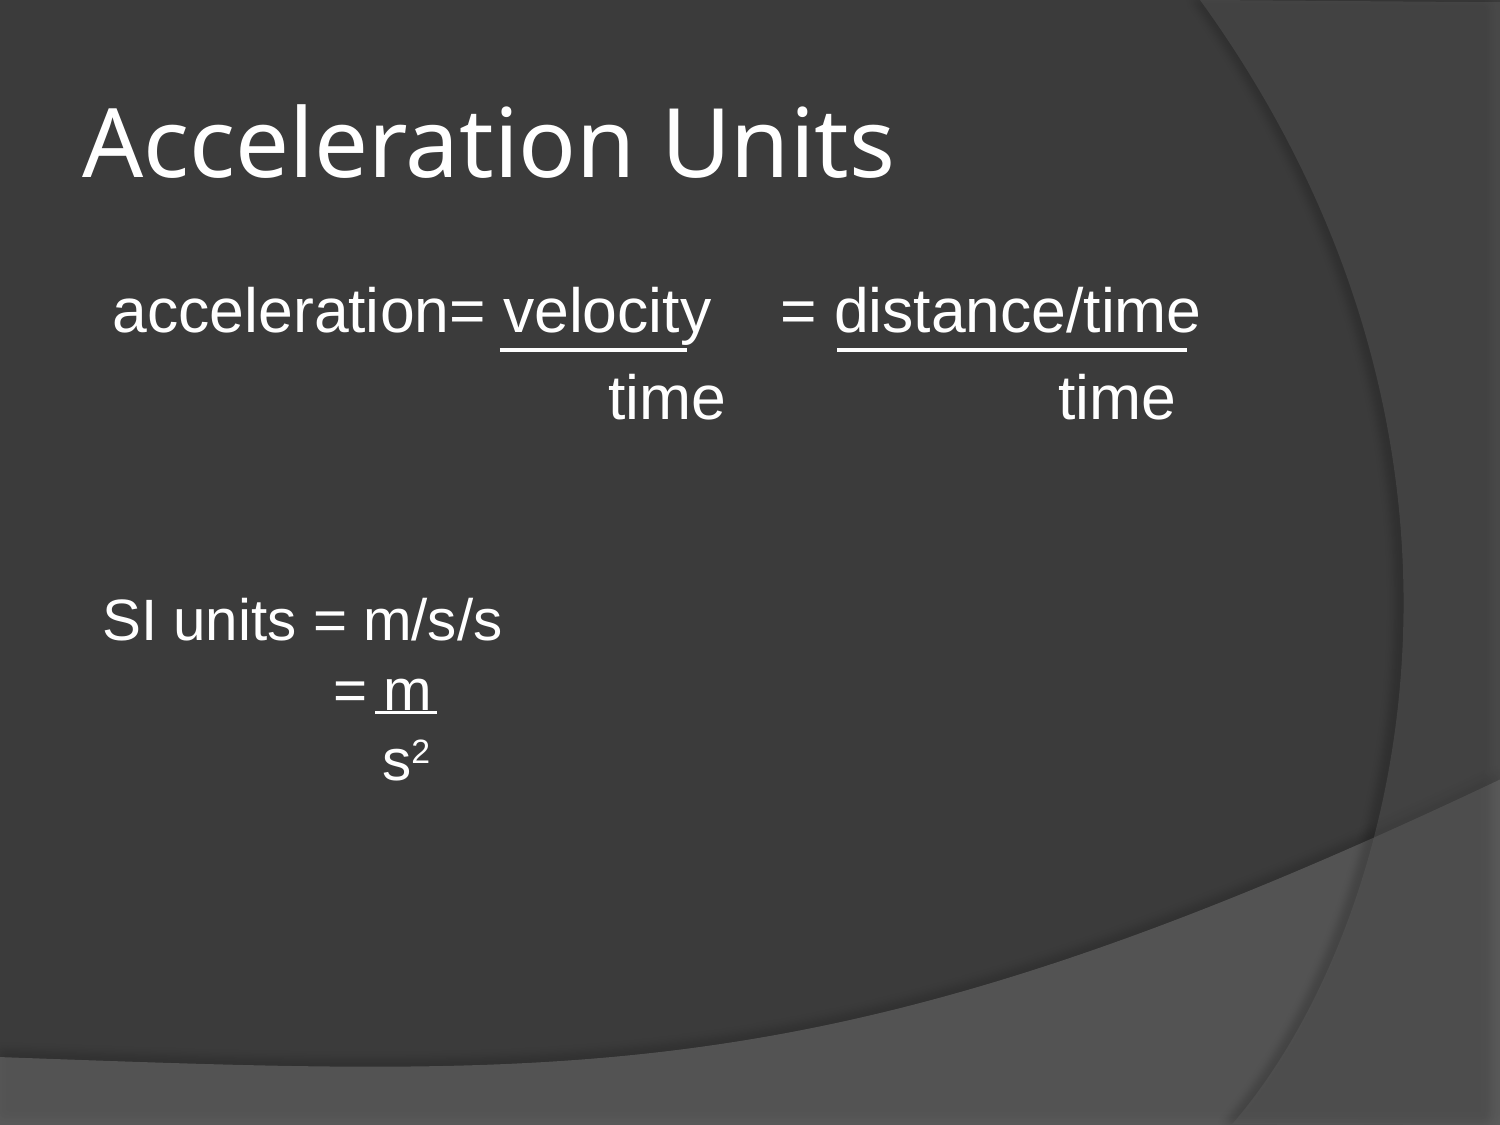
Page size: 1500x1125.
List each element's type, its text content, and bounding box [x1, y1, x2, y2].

list acceleration= velocity = distance/time time time [75, 262, 1300, 475]
title Acceleration Units [75, 45, 1300, 233]
text_box SI units = m/s/s = m s2 [87, 575, 838, 800]
